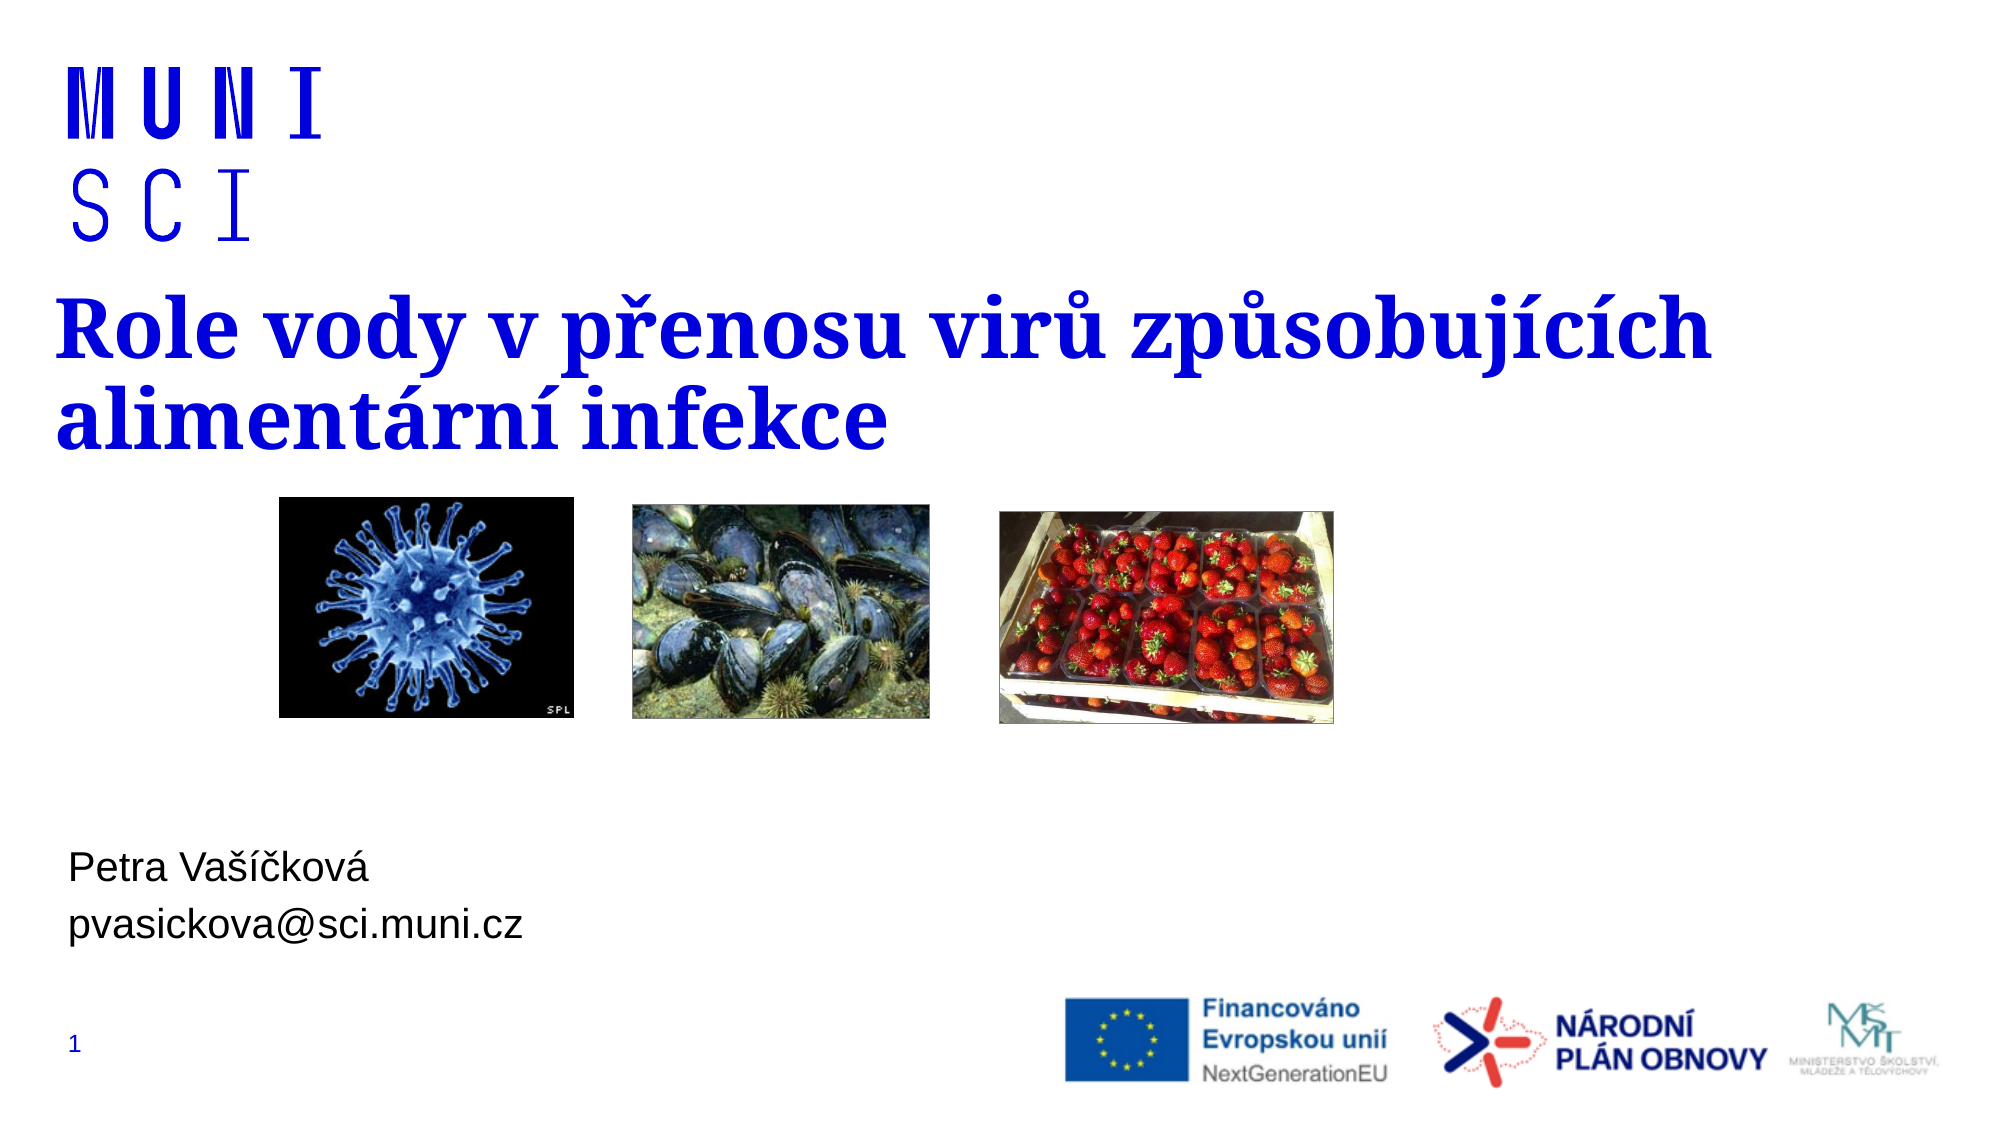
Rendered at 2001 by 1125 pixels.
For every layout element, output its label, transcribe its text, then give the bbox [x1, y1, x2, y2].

subtitle Petra Vašíčková pvasickova@sci.muni.cz [67, 833, 1932, 948]
title Role vody v přenosu virů způsobujících alimentární infekce [55, 283, 1919, 476]
slide_number 1 [67, 1021, 110, 1063]
picture [999, 511, 1333, 723]
picture [1050, 982, 1959, 1102]
picture [279, 497, 574, 718]
picture [632, 504, 930, 718]
